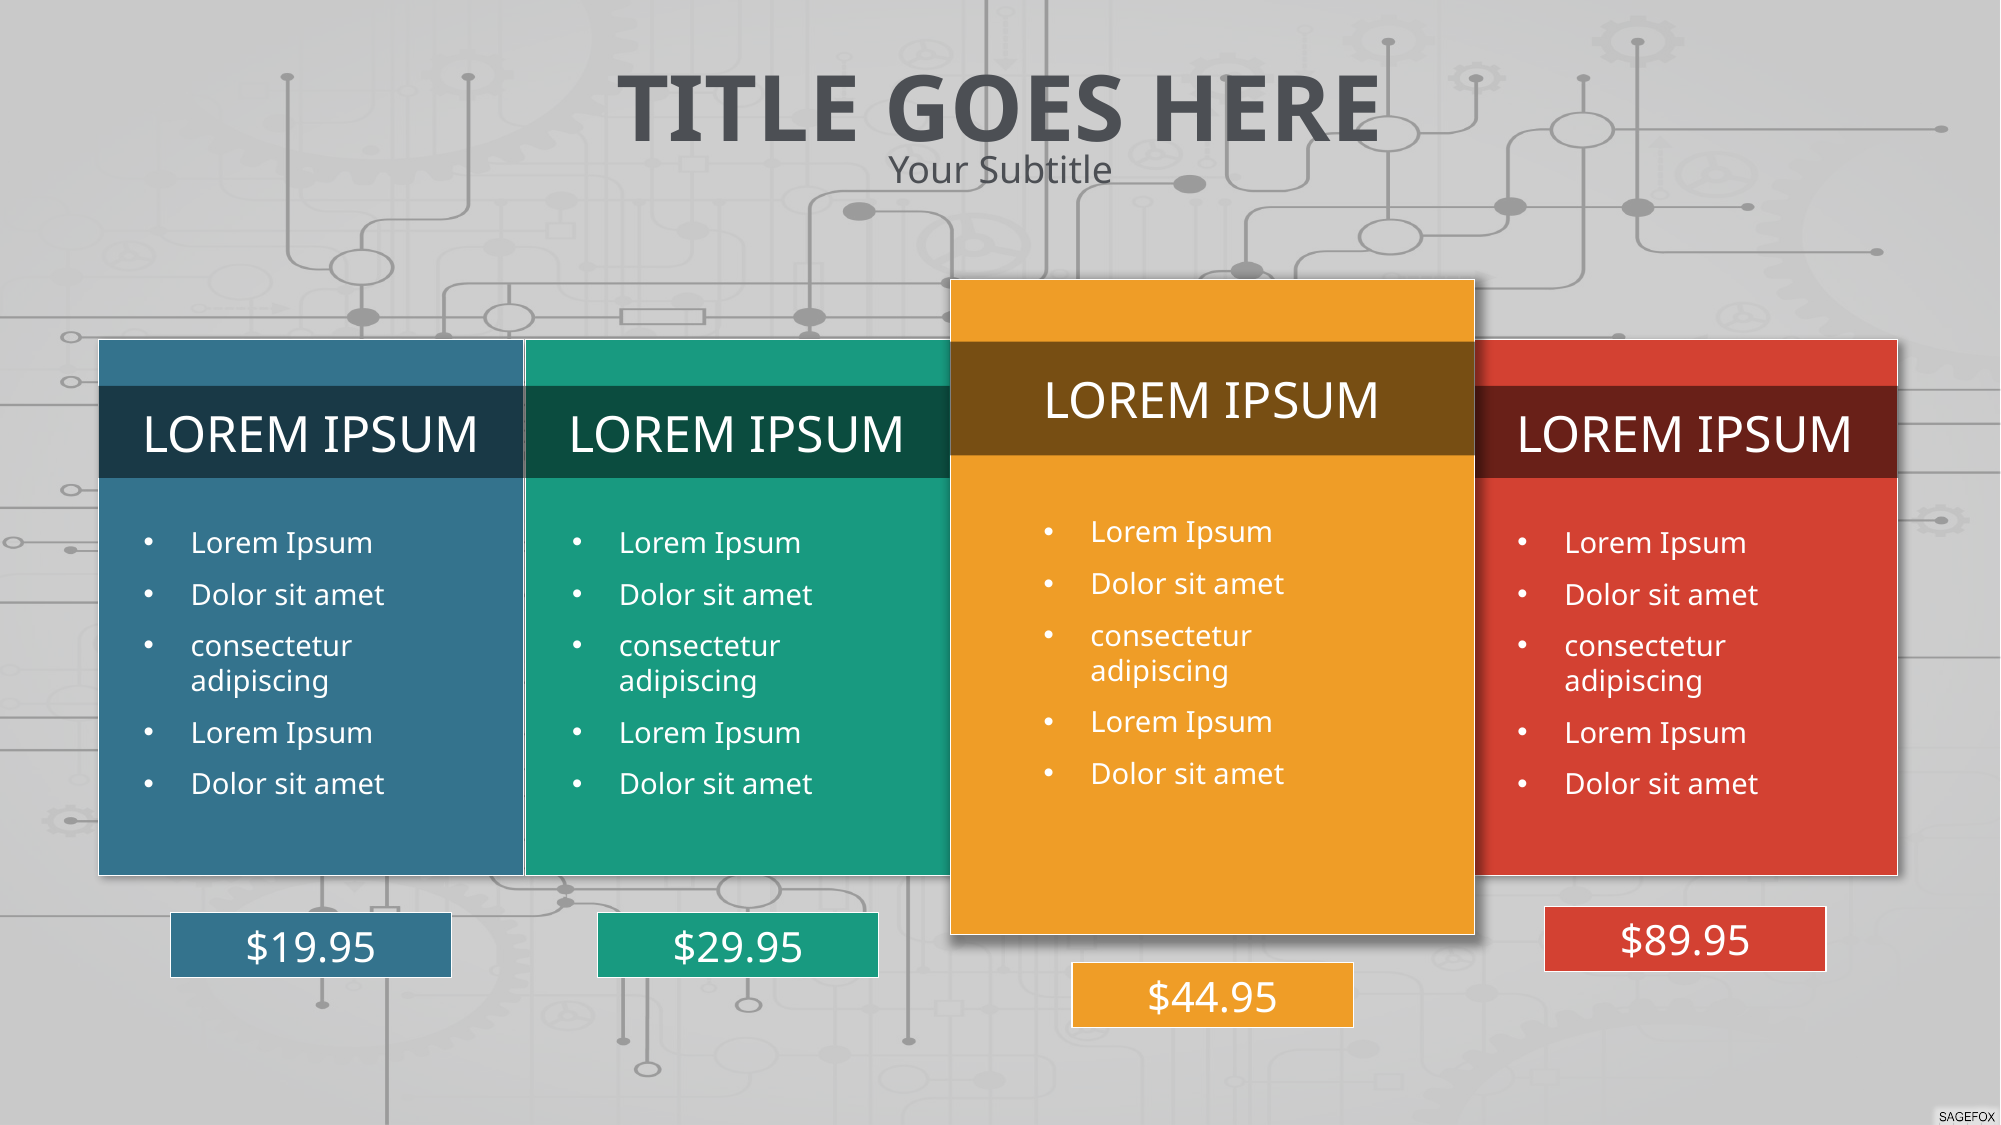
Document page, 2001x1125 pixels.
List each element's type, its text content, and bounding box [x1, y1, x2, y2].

text_box [950, 457, 1476, 936]
text_box $89.95 [1544, 906, 1826, 972]
text_box [524, 338, 943, 385]
text_box $19.95 [170, 912, 452, 978]
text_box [548, 42, 1452, 199]
text_box Lorem Ipsum Dolor sit amet consectetur adipiscing Lorem Ipsum Dolor sit amet [113, 493, 500, 864]
text_box [97, 338, 524, 385]
picture [1936, 1111, 1997, 1125]
text_box LOREM IPSUM [949, 341, 1476, 457]
text_box [1492, 479, 1899, 876]
text_box $29.95 [597, 912, 879, 978]
text_box LOREM IPSUM [97, 385, 524, 479]
text_box LOREM IPSUM [1492, 385, 1899, 479]
text_box Lorem Ipsum Dolor sit amet consectetur adipiscing Lorem Ipsum Dolor sit amet [1012, 483, 1400, 854]
text_box Lorem Ipsum Dolor sit amet consectetur adipiscing Lorem Ipsum Dolor sit amet [1492, 493, 1874, 864]
text_box [97, 479, 523, 876]
text_box [950, 279, 1476, 341]
text_box Lorem Ipsum Dolor sit amet consectetur adipiscing Lorem Ipsum Dolor sit amet [541, 493, 928, 864]
text_box [1492, 338, 1899, 385]
text_box [524, 479, 943, 876]
text_box LOREM IPSUM [524, 385, 951, 479]
text_box $44.95 [1072, 962, 1354, 1028]
